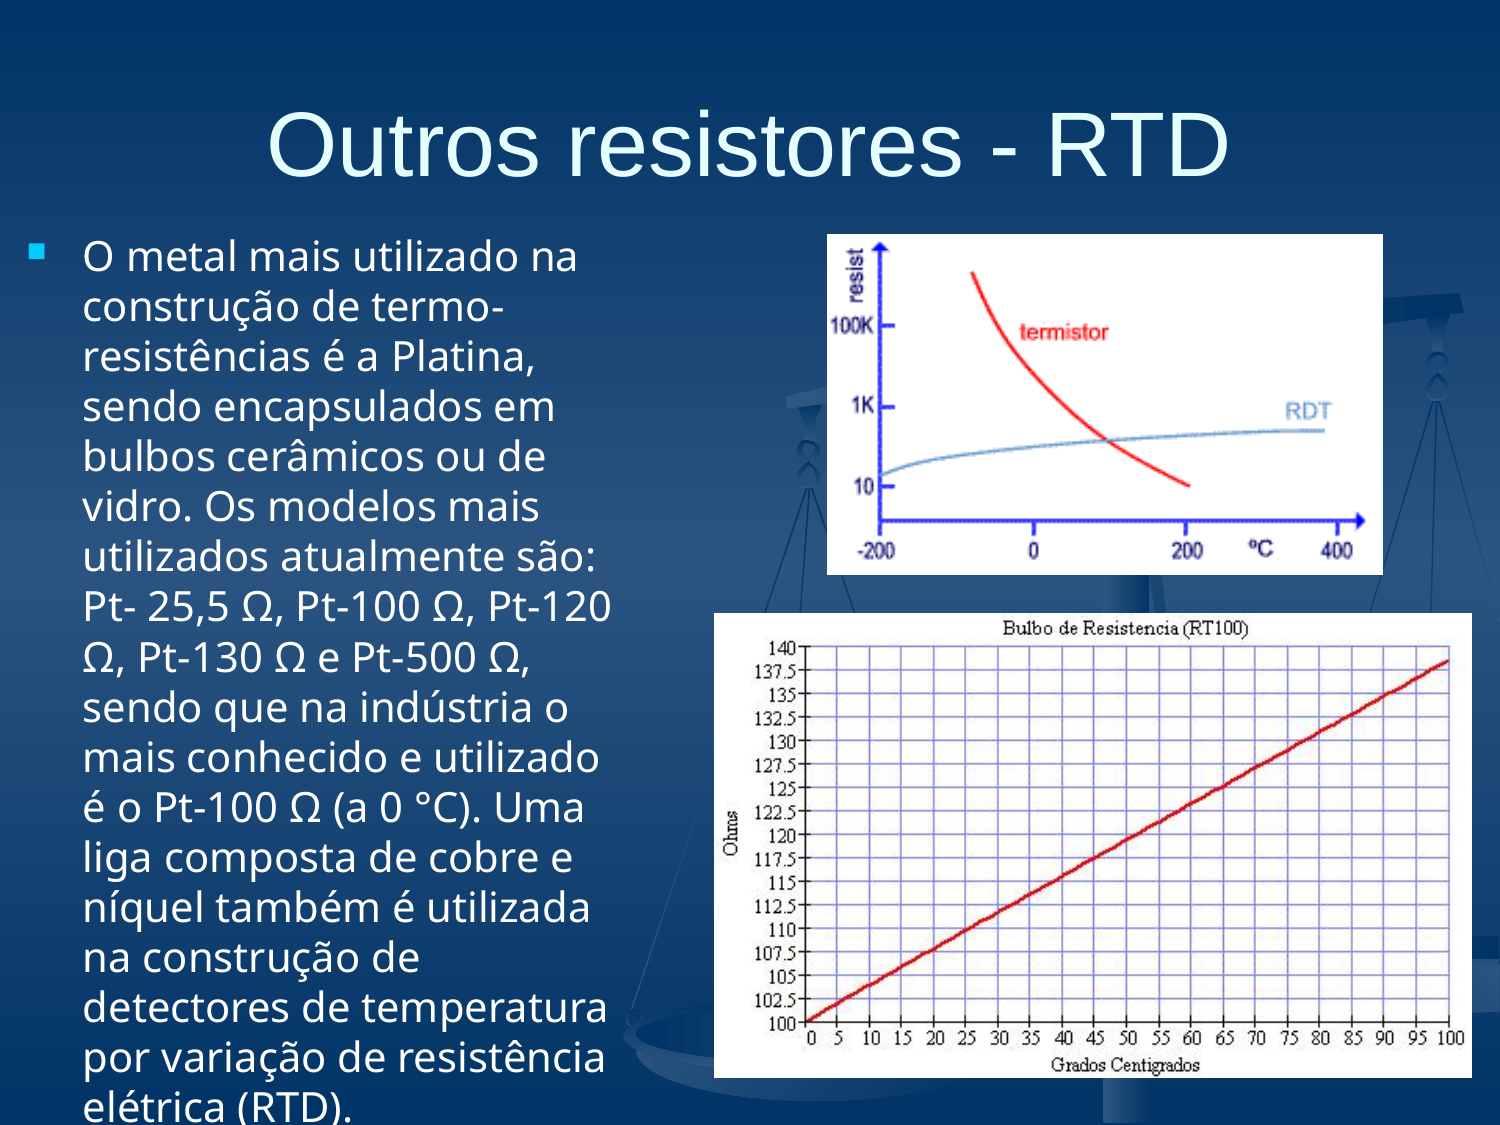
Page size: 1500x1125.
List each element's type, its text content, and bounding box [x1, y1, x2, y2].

picture [714, 613, 1472, 1079]
picture [826, 234, 1383, 575]
title Outros resistores - RTD [74, 45, 1426, 234]
list O metal mais utilizado na construção de termo-resistências é a Platina, sendo encapsulados em bulbos cerâmicos ou de vidro. Os modelos mais utilizados atualmente são: Pt- 25,5 Ω, Pt-100 Ω, Pt-120 Ω, Pt-130 Ω e Pt-500 Ω, sendo que na indústria o mais conhecido e utilizado é o Pt-100 Ω (a 0 °C). Uma liga composta de cobre e níquel também é utilizada na construção de detectores de temperatura por variação de resistência elétrica (RTD). [11, 222, 633, 990]
